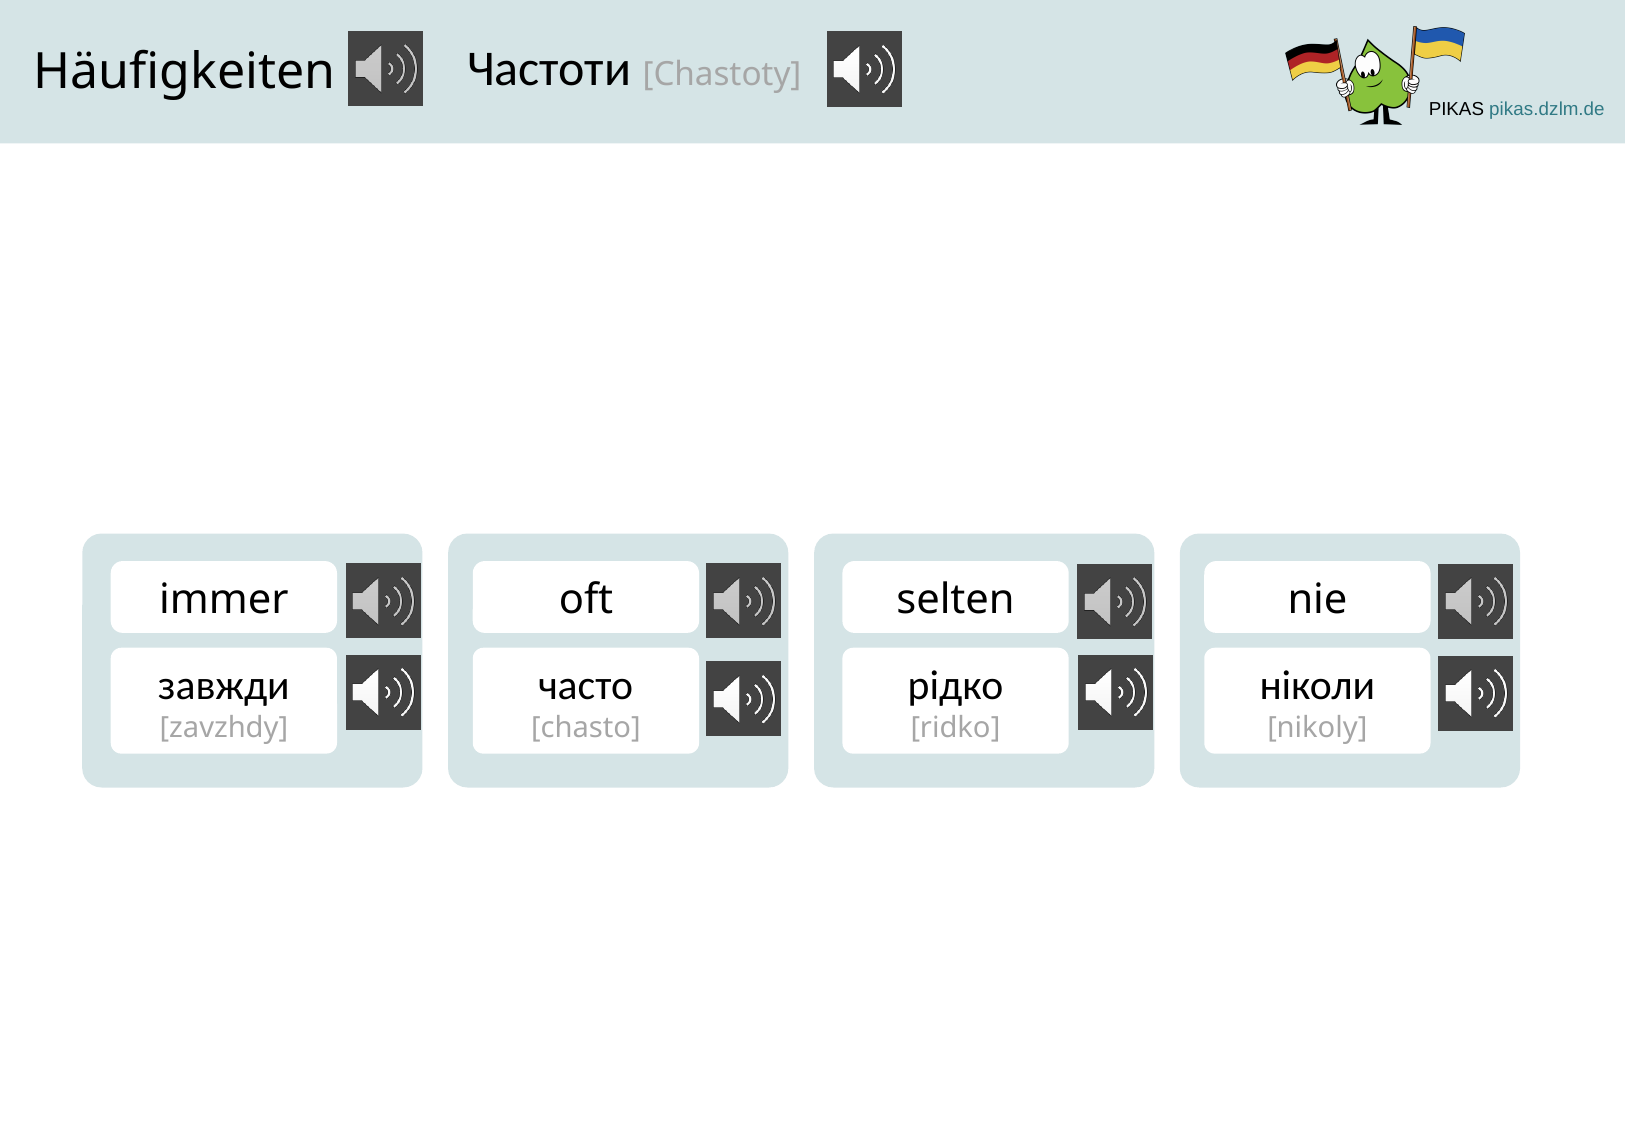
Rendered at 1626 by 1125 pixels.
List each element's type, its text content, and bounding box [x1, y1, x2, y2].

picture [705, 562, 783, 640]
text_box immer [110, 561, 338, 633]
text_box ніколи [nikoly] [1204, 647, 1431, 754]
picture [1076, 563, 1154, 640]
text_box [813, 532, 1156, 789]
text_box рідко [ridko] [842, 647, 1069, 754]
picture [347, 30, 424, 107]
picture [1285, 26, 1465, 125]
picture [344, 562, 422, 640]
text_box [81, 532, 424, 789]
text_box nie [1204, 561, 1431, 633]
picture [1437, 654, 1515, 732]
text_box часто [chasto] [472, 647, 700, 754]
text_box [1178, 532, 1522, 789]
text_box Частоти [Chastoty] [456, 19, 1001, 111]
text_box [447, 532, 790, 789]
picture [1437, 562, 1515, 640]
text_box завжди [zavzhdy] [110, 647, 338, 754]
picture [1077, 654, 1155, 731]
picture [825, 30, 903, 108]
text_box oft [472, 561, 700, 633]
picture [344, 654, 422, 731]
text_box selten [842, 561, 1069, 633]
text_box Häufigkeiten [23, 23, 472, 114]
picture [705, 660, 783, 738]
